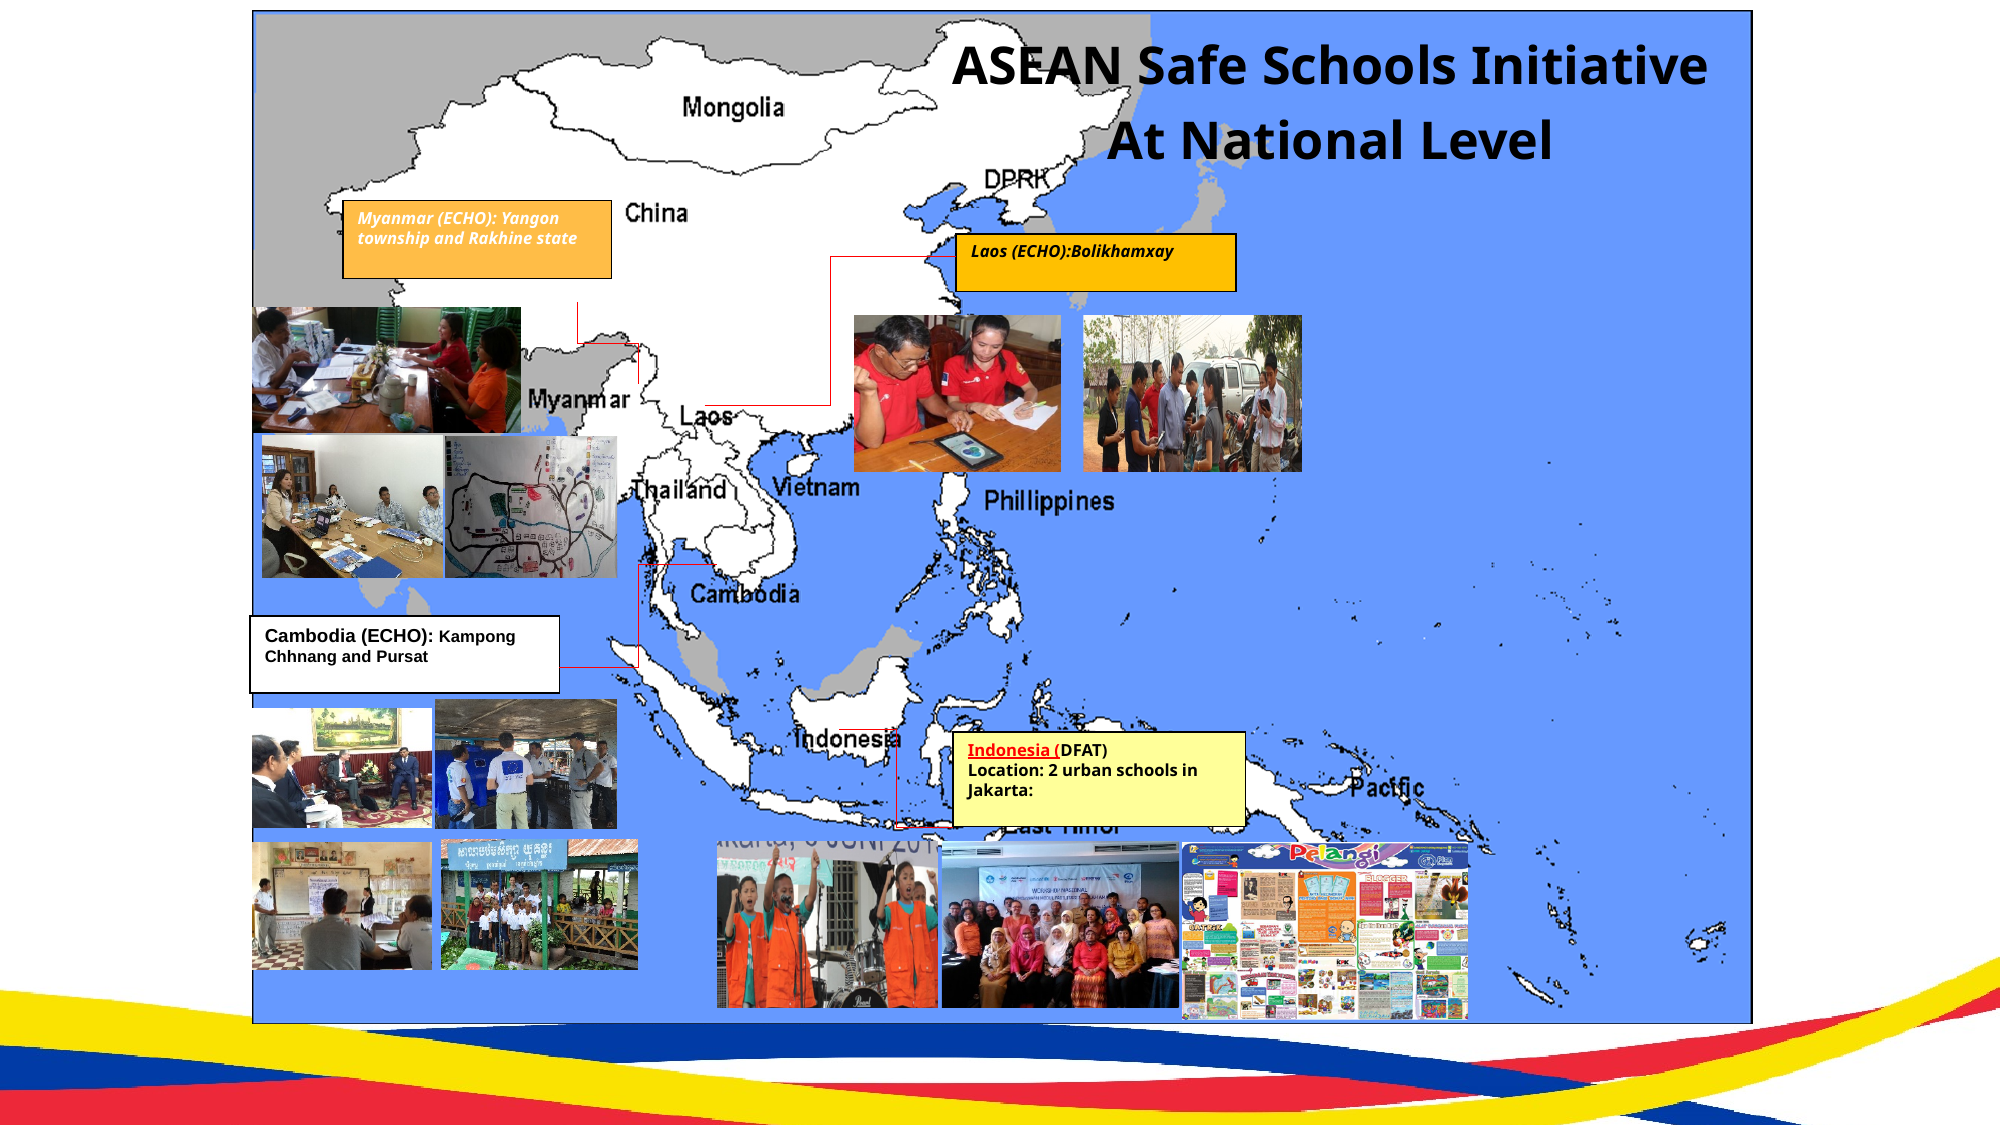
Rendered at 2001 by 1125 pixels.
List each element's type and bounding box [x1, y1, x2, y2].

text_box [566, 312, 650, 374]
text_box [704, 256, 957, 406]
text_box [839, 729, 954, 828]
picture [0, 10, 2000, 1125]
text_box [559, 564, 718, 668]
